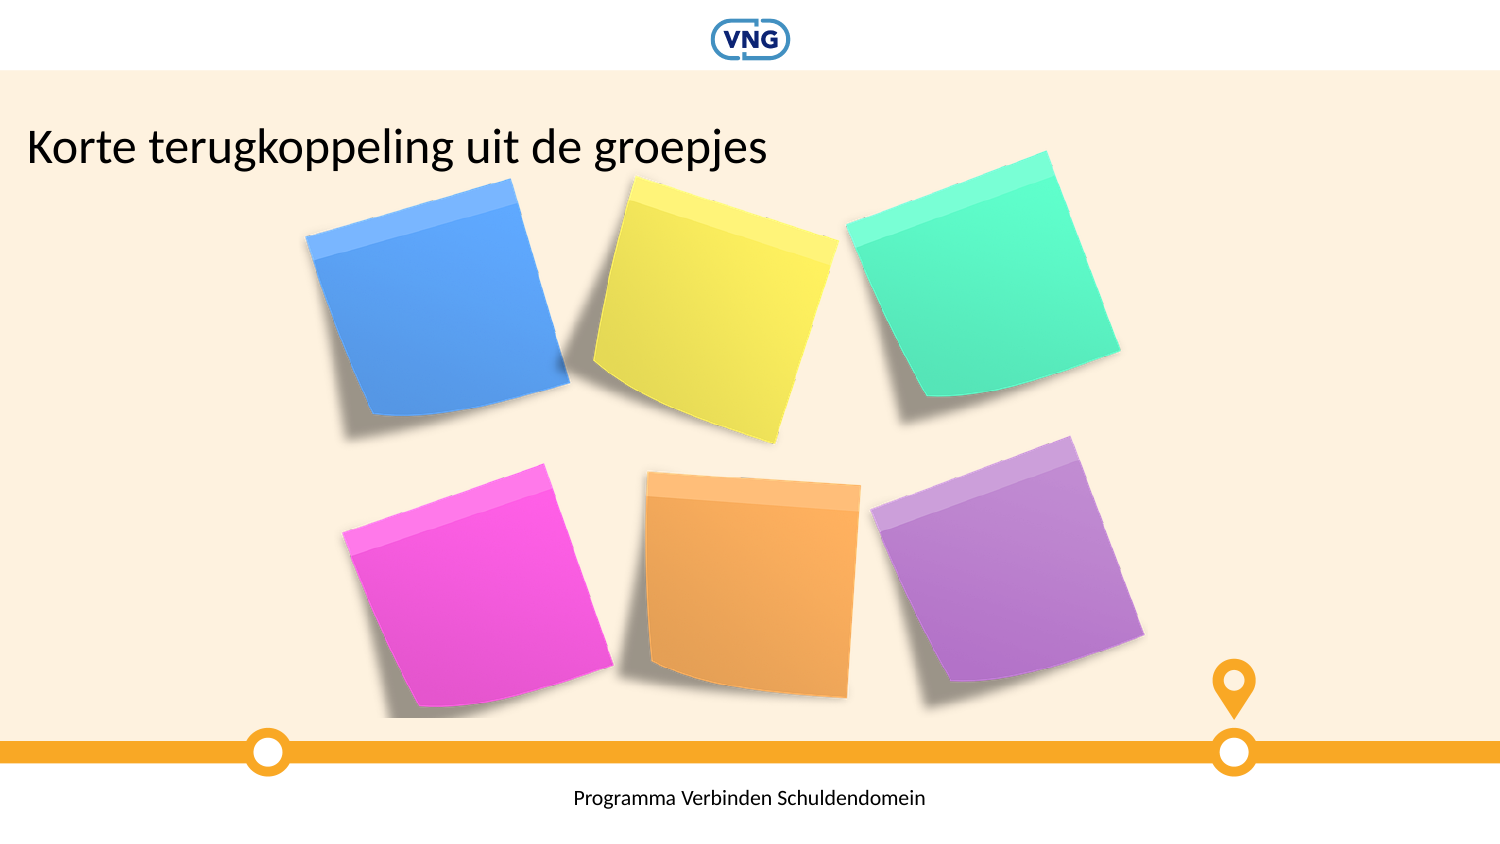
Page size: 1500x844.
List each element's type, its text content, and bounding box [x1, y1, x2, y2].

list Korte terugkoppeling uit de groepjes [27, 113, 1281, 657]
picture [0, 0, 1500, 844]
